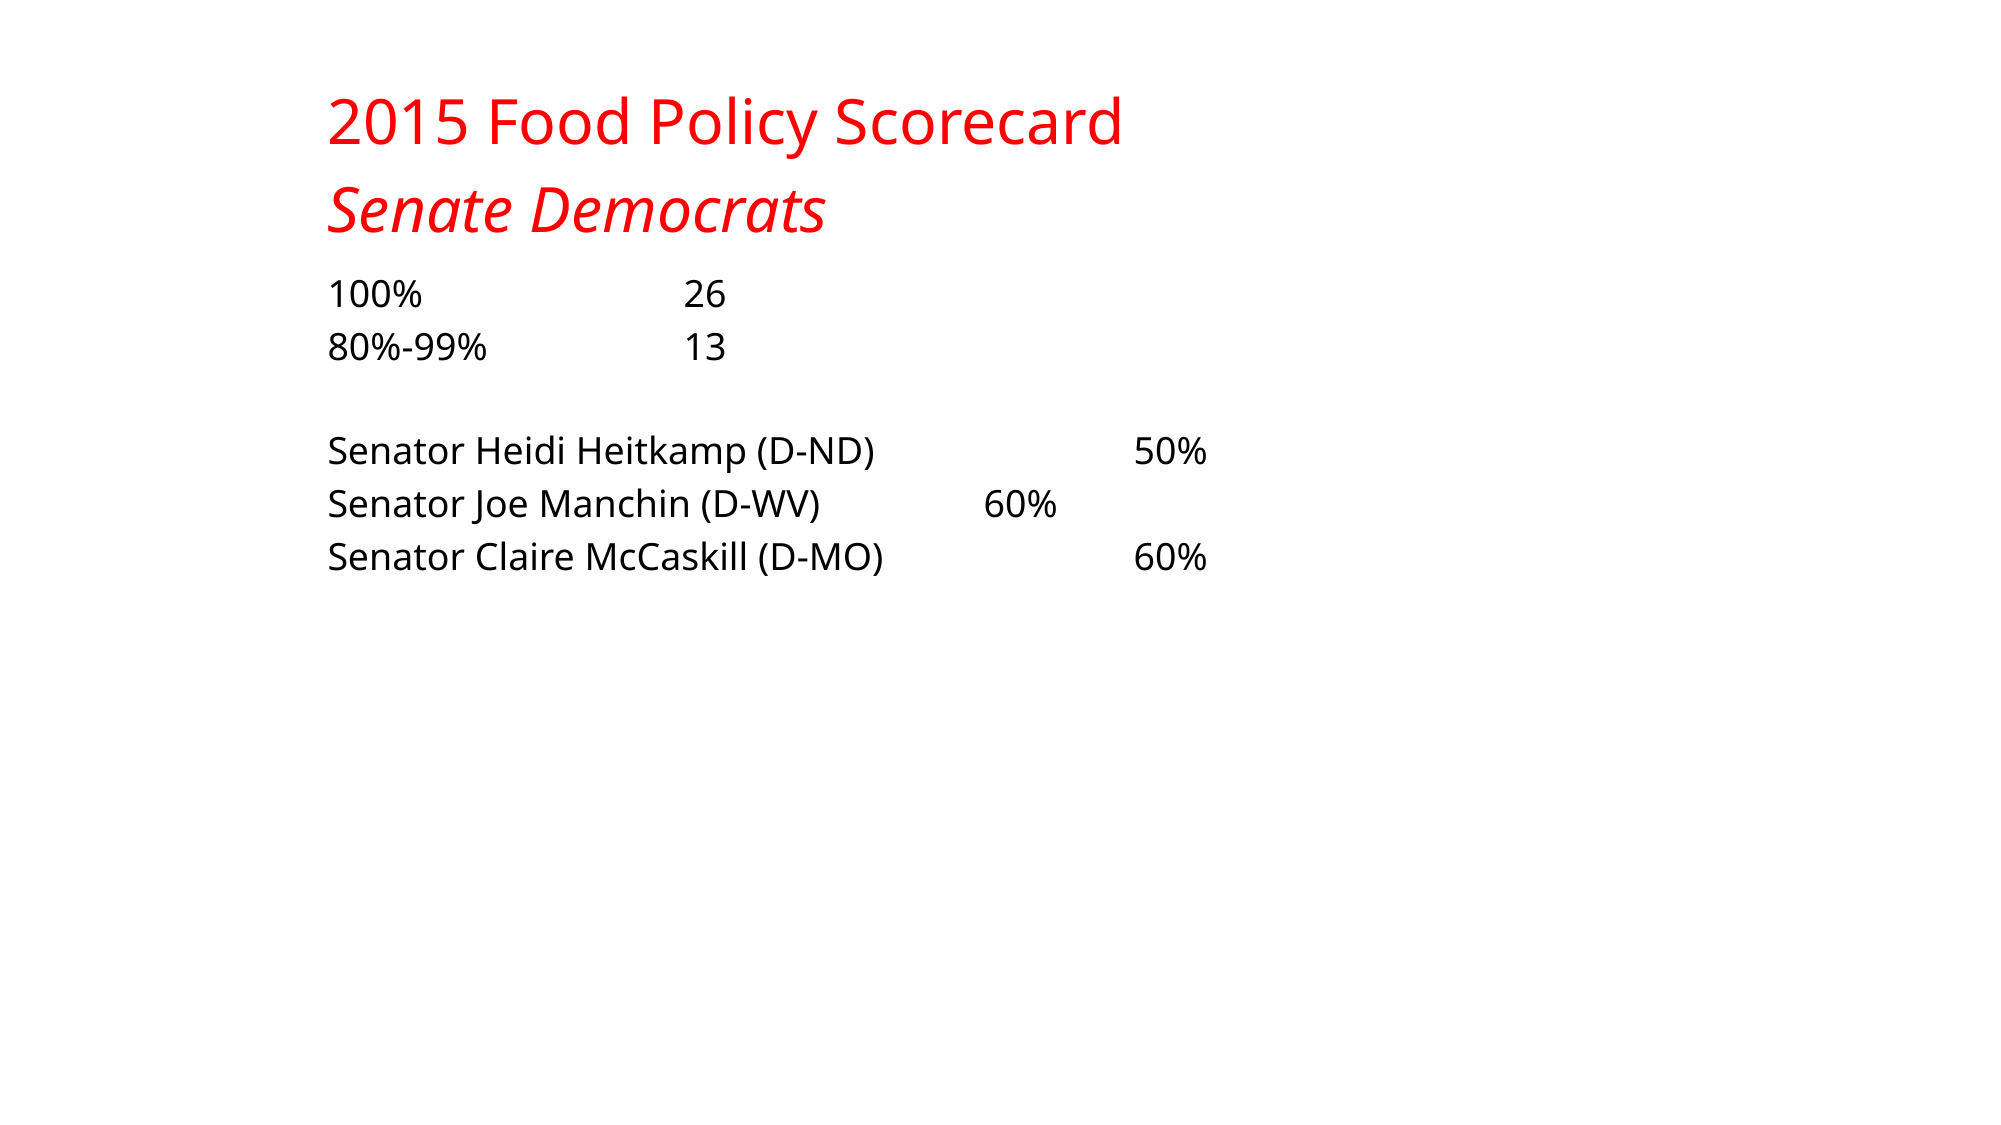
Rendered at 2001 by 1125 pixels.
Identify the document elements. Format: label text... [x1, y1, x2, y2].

text_box 2015 Food Policy Scorecard Senate Democrats [312, 24, 1675, 263]
text_box 100% 26 80%-99% 13 Senator Heidi Heitkamp (D-ND) 50% Senator Joe Manchin (D-WV) 60% Senator Claire McCaskill (D-MO) 60% [312, 262, 1700, 825]
